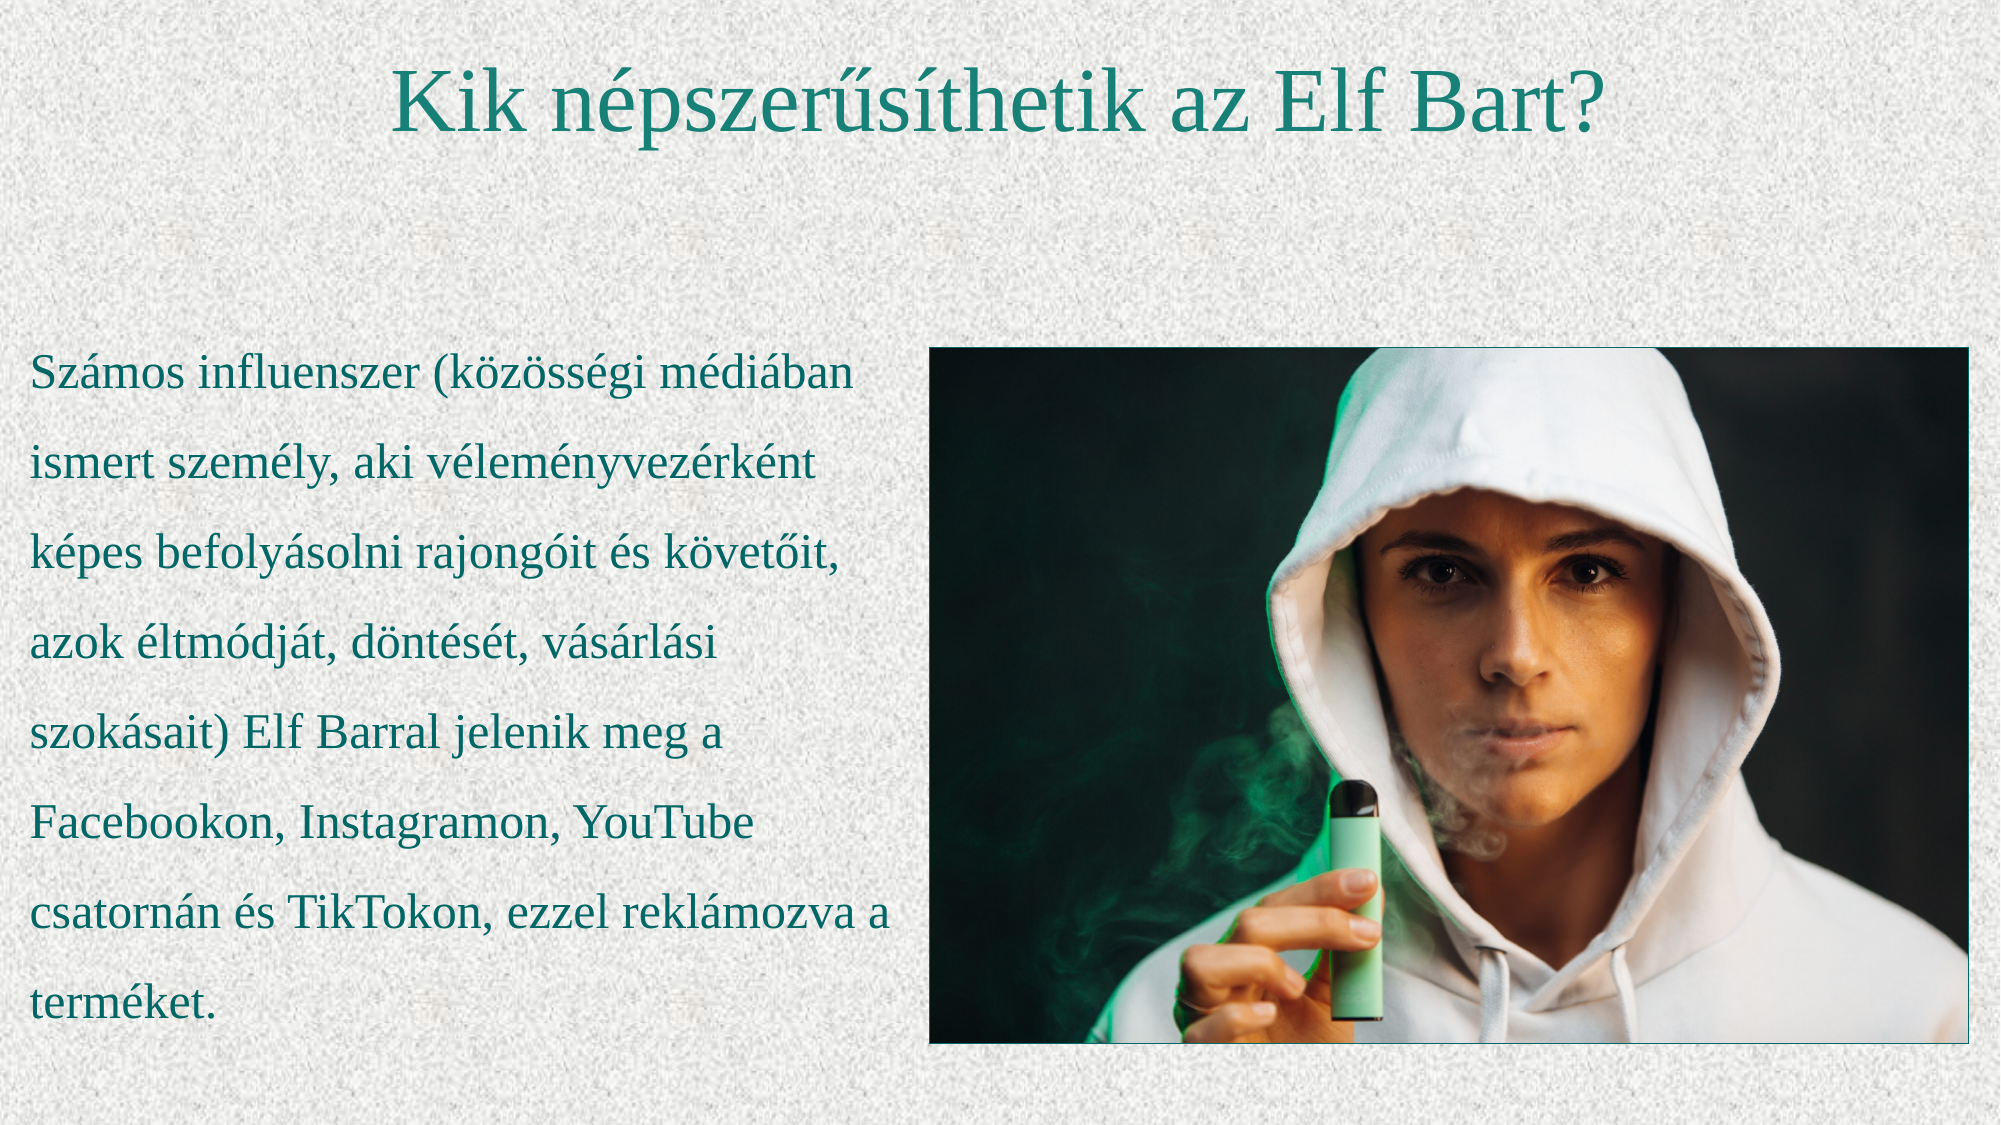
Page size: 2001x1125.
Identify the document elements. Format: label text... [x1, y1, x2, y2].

text_box Számos influenszer (közösségi médiában ismert személy, aki véleményvezérként képes befolyásolni rajongóit és követőit, azok éltmódját, döntését, vásárlási szokásait) Elf Barral jelenik meg a Facebookon, Instagramon, YouTube csatornán és TikTokon, ezzel reklámozva a terméket. [14, 301, 930, 1037]
title Kik népszerűsíthetik az Elf Bart? [137, 0, 1863, 205]
picture [0, 0, 2001, 1125]
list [929, 347, 1969, 1044]
